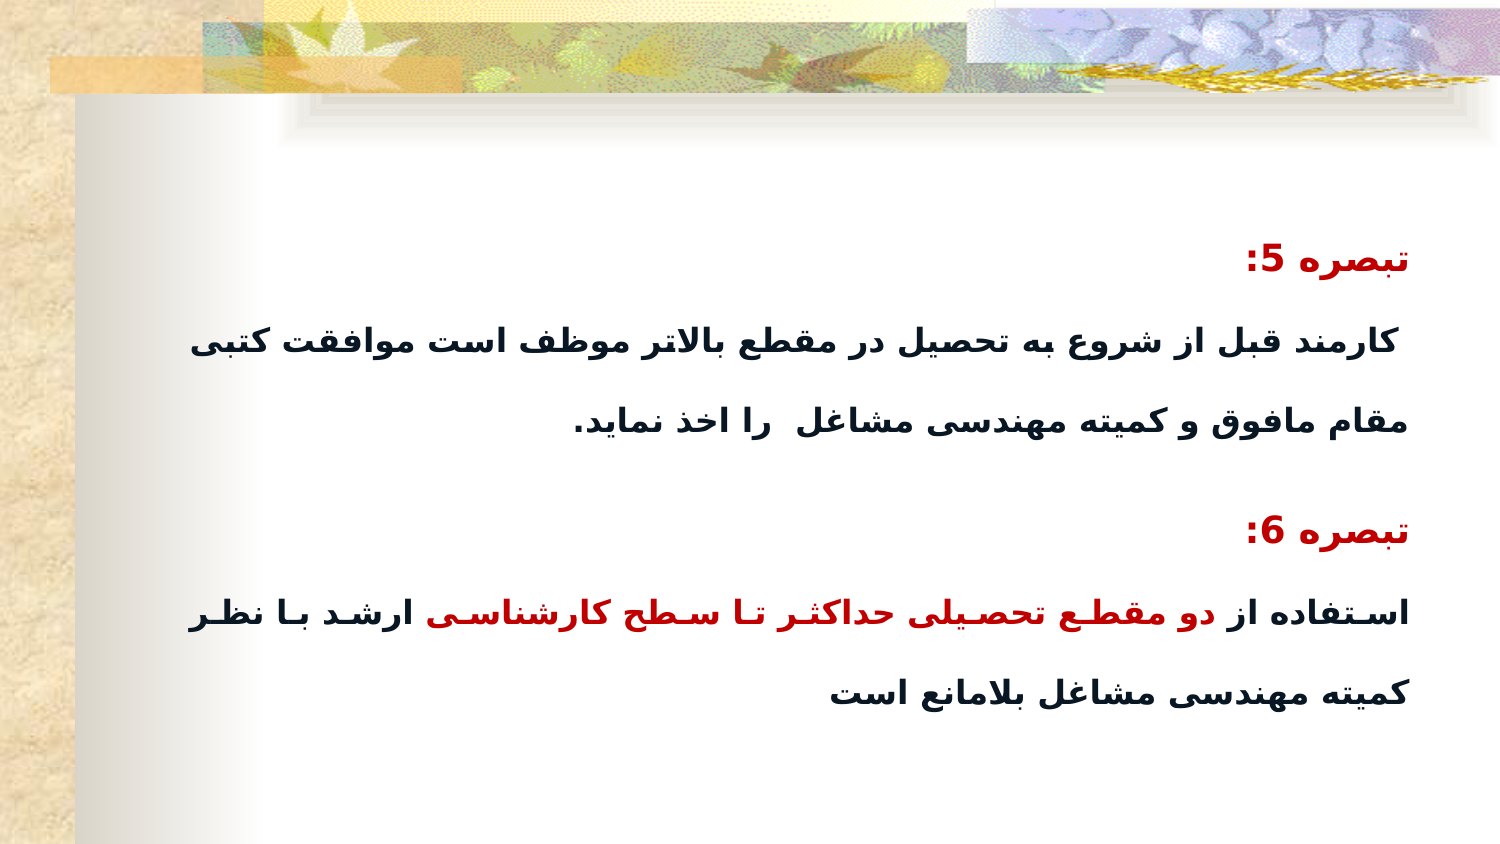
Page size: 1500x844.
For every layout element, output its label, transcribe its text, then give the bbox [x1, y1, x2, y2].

picture [0, 0, 1500, 844]
text_box تبصره 5: کارمند قبل از شروع به تحصیل در مقطع بالاتر موظف است موافقت کتبی مقام مافوق و کمیته مهندسی مشاغل را اخذ نماید. تبصره 6: استفاده از دو مقطع تحصیلی حداکثر تا سطح کارشناسی ارشد با نظر کمیته مهندسی مشاغل بلامانع است [174, 159, 1425, 719]
